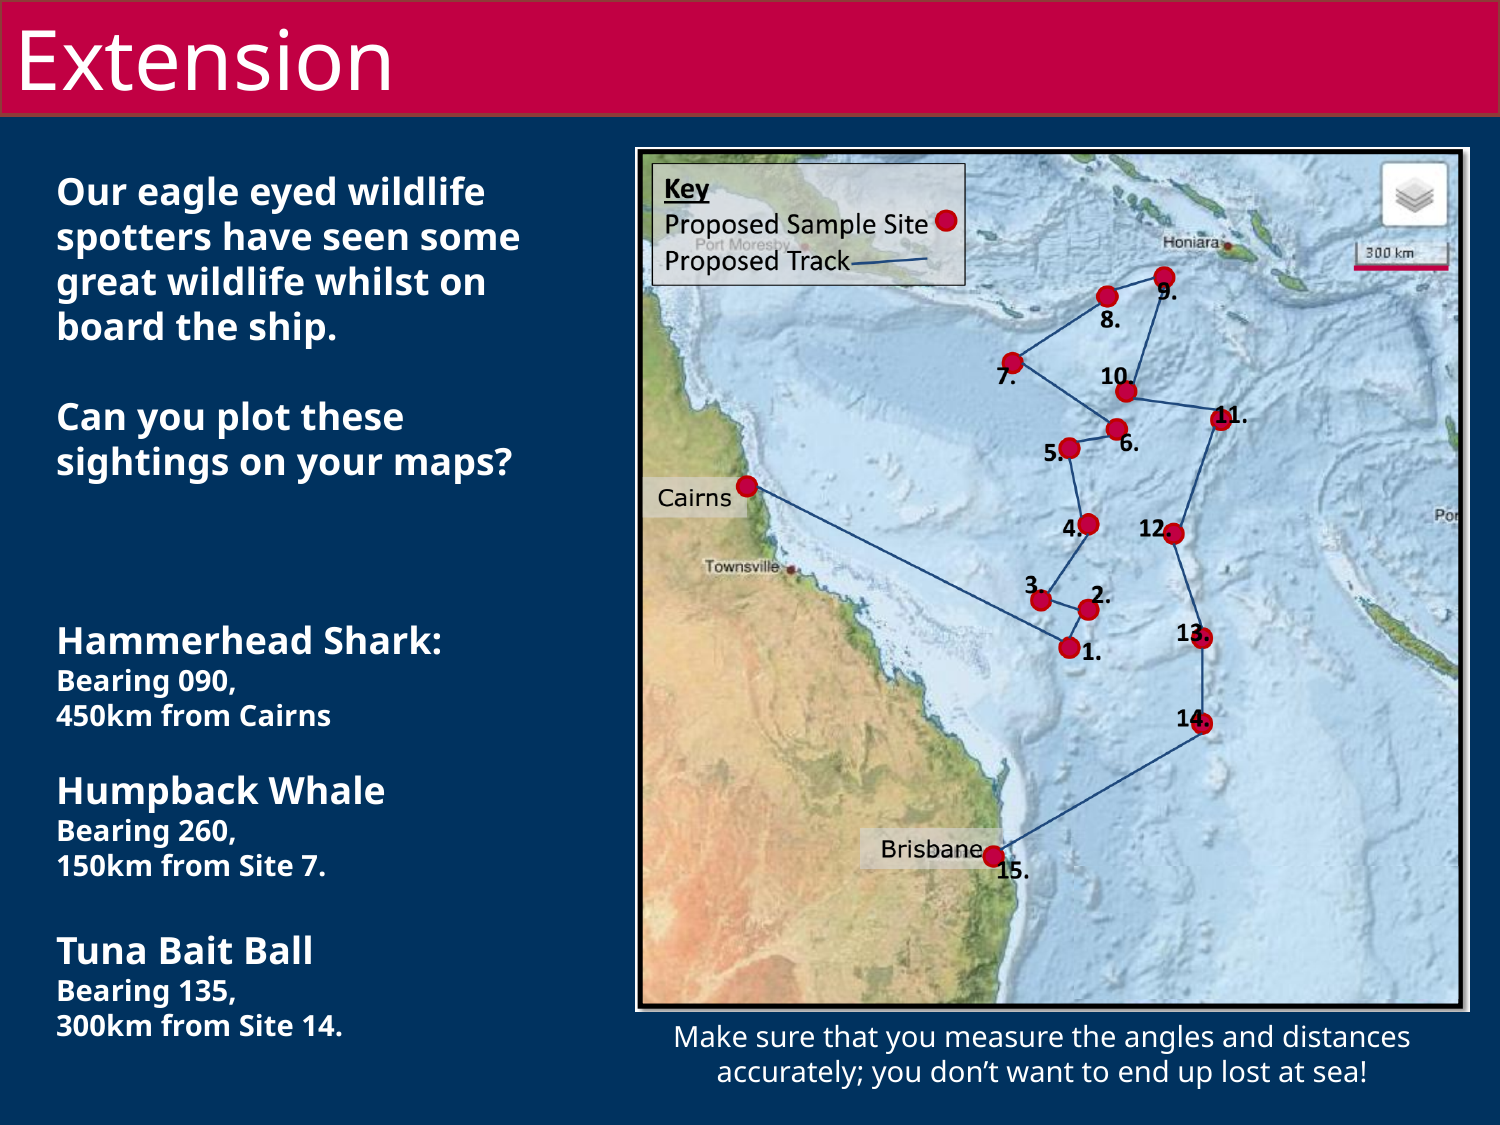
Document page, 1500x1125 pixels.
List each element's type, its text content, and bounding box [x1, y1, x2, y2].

picture [635, 147, 1471, 1012]
text_box Our eagle eyed wildlife spotters have seen some great wildlife whilst on board the ship. Can you plot these sightings on your maps? [41, 160, 550, 491]
text_box Hammerhead Shark: Bearing 090, 450km from Cairns Humpback Whale Bearing 260, 150km from Site 7. Tuna Bait Ball Bearing 135, 300km from Site 14. [41, 609, 550, 1125]
text_box Make sure that you measure the angles and distances accurately; you don’t want to end up lost at sea! [584, 1011, 1500, 1096]
text_box Extension [0, 0, 1500, 117]
